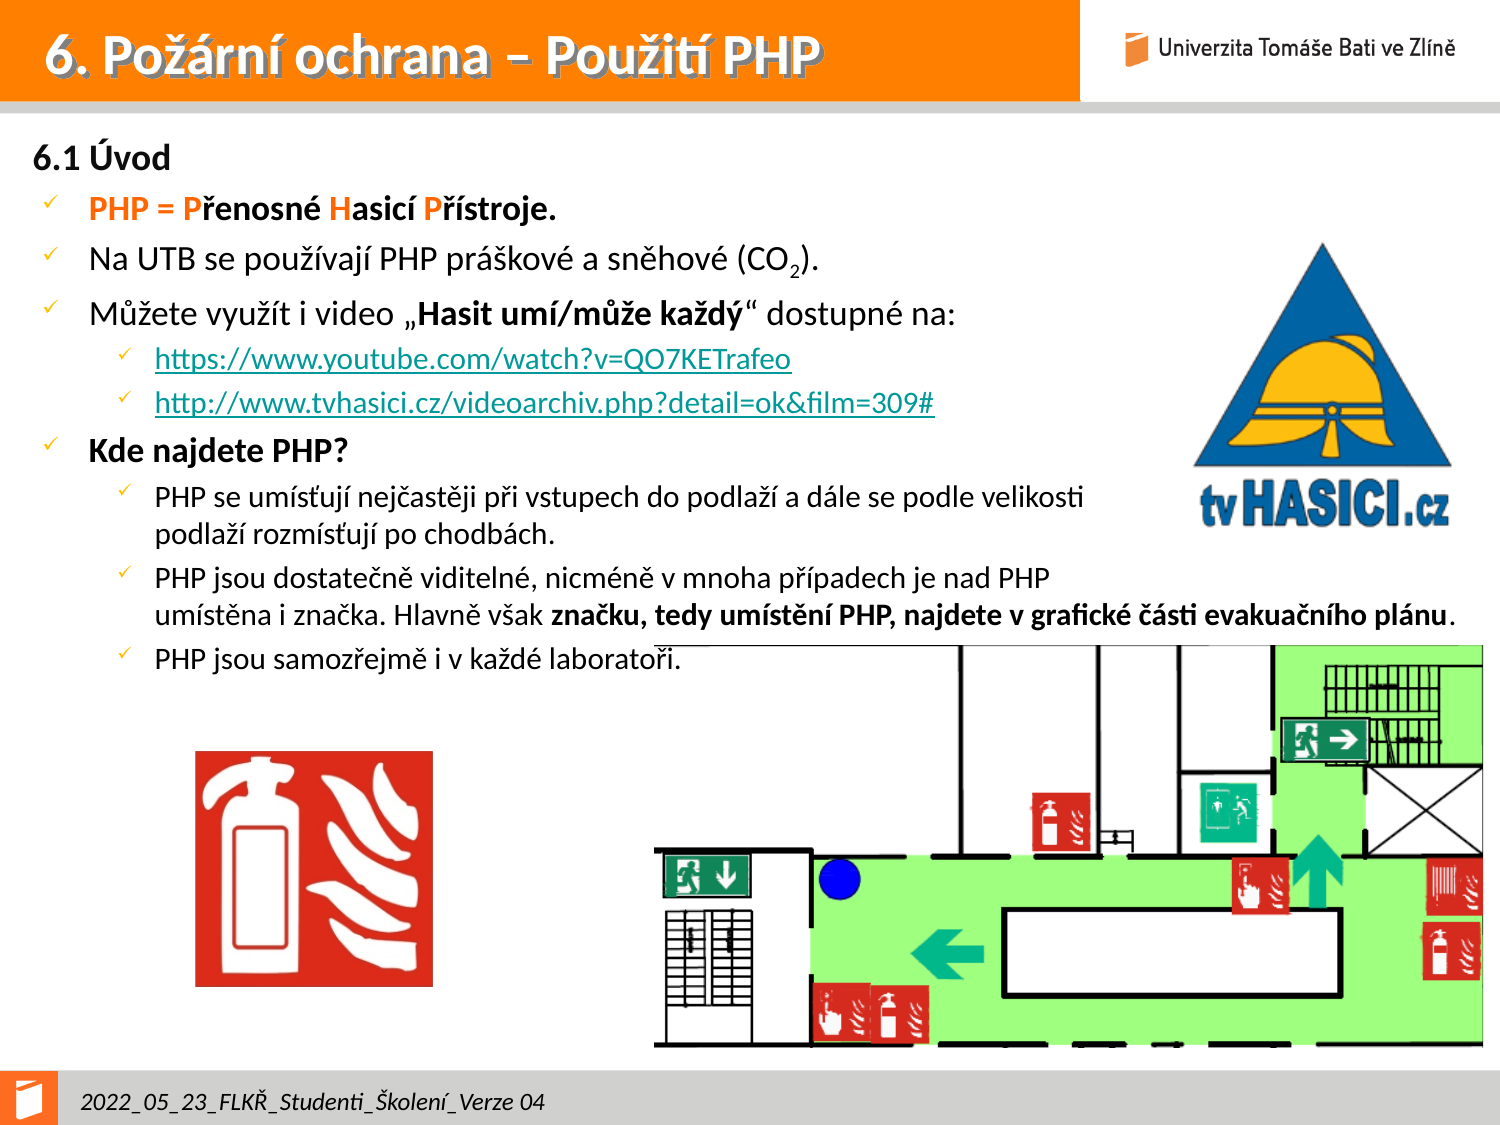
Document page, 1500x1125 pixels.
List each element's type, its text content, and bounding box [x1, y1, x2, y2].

picture [0, 1071, 58, 1125]
title 6. Požární ochrana – Použití PHP [0, 0, 1081, 103]
list 6.1 Úvod PHP = Přenosné Hasicí Přístroje. Na UTB se používají PHP práškové a sněhové (CO2). Můžete využít i video „Hasit umí/může každý“ dostupné na: https://www.youtube.com/watch?v=QO7KETrafeo http://www.tvhasici.cz/videoarchiv.php?detail=ok&film=309# Kde najdete PHP? PHP se umísťují nejčastěji při vstupech do podlaží a dále se podle velikosti podlaží rozmísťují po chodbách. PHP jsou dostatečně viditelné, nicméně v mnoha případech je nad PHP umístěna i značka. Hlavně však značku, tedy umístění PHP, najdete v grafické části evakuačního plánu. PHP jsou samozřejmě i v každé laboratoři. [17, 125, 1495, 1059]
picture [1162, 231, 1484, 552]
picture [653, 644, 1484, 1049]
footer 2022_05_23_FLKŘ_Studenti_Školení_Verze 04 [64, 1077, 633, 1125]
picture [1081, 0, 1500, 100]
picture [194, 751, 434, 988]
